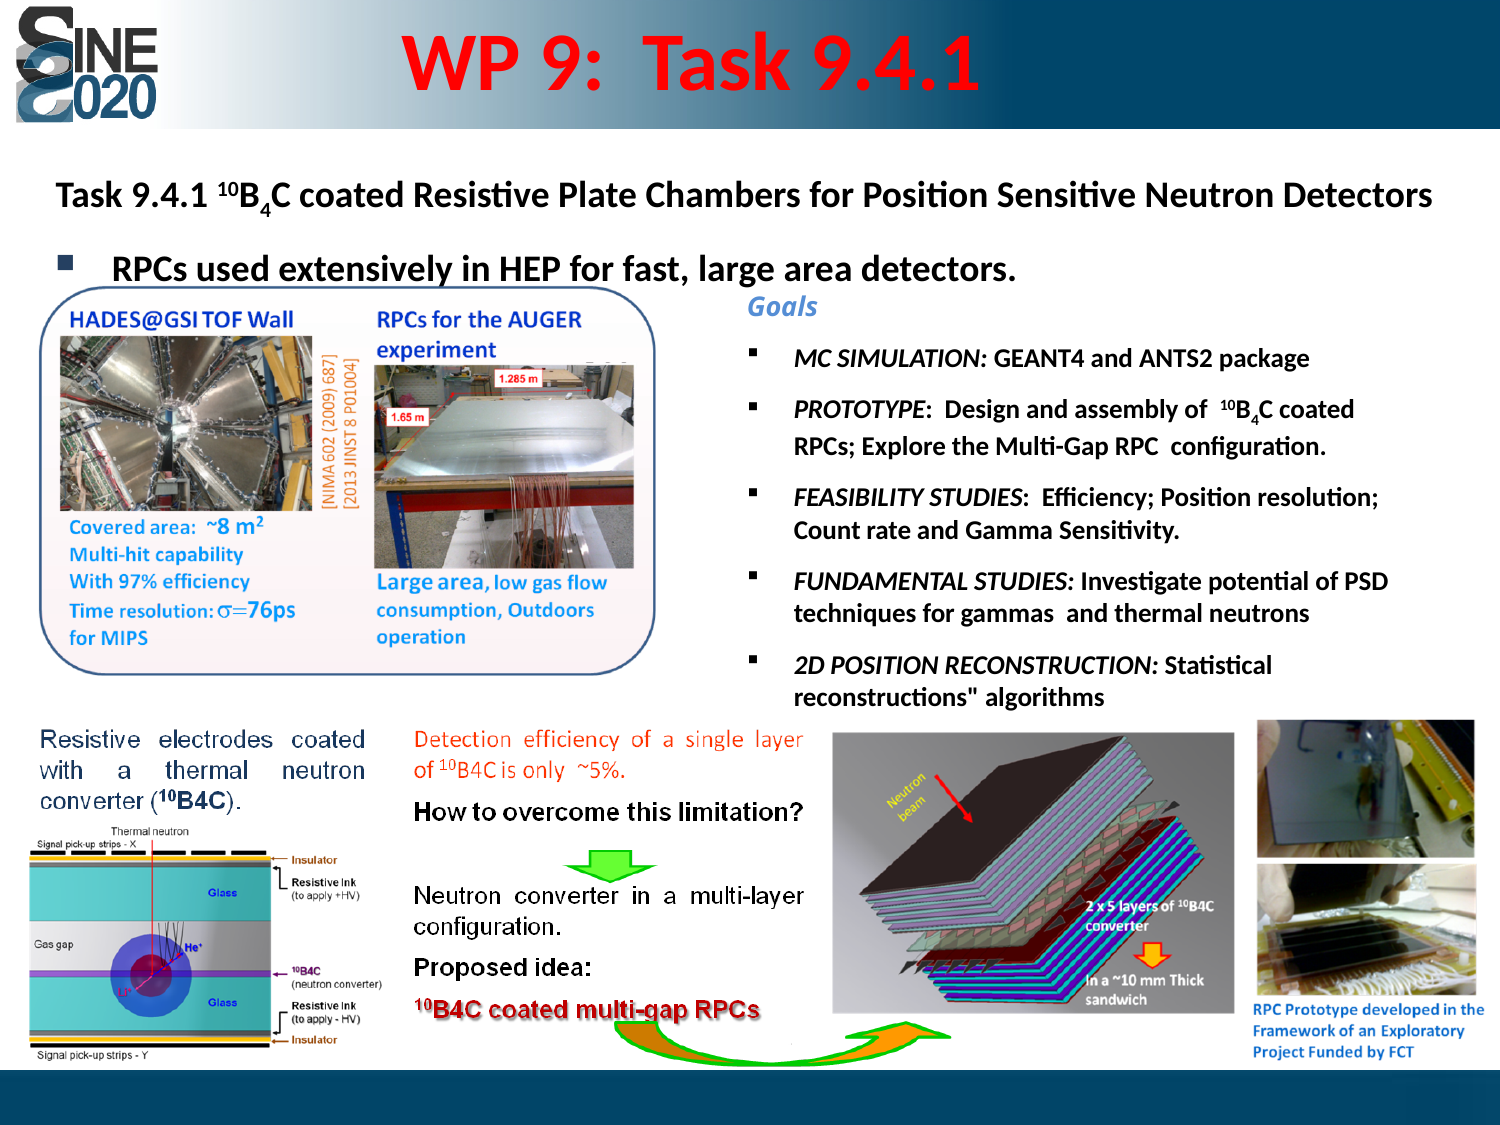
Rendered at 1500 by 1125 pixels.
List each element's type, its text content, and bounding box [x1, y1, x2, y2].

picture [37, 285, 656, 676]
text_box Goals MC SIMULATION: GEANT4 and ANTS2 package PROTOTYPE: Design and assembly of 10B4C coated RPCs; Explore the Multi-Gap RPC configuration. FEASIBILITY STUDIES: Efficiency; Position resolution; Count rate and Gamma Sensitivity. FUNDAMENTAL STUDIES: Investigate potential of PSD techniques for gammas and thermal neutrons 2D POSITION RECONSTRUCTION: Statistical reconstructions" algorithms [687, 281, 1435, 719]
picture [1241, 719, 1500, 1067]
text_box WP 9: Task 9.4.1 [386, 0, 997, 115]
picture [1003, 0, 1008, 129]
picture [0, 0, 984, 129]
text_box Task 9.4.1 10B4C coated Resistive Plate Chambers for Position Sensitive Neutron Detectors RPCs used extensively in HEP for fast, large area detectors. [40, 137, 1471, 205]
picture [24, 715, 1235, 1067]
